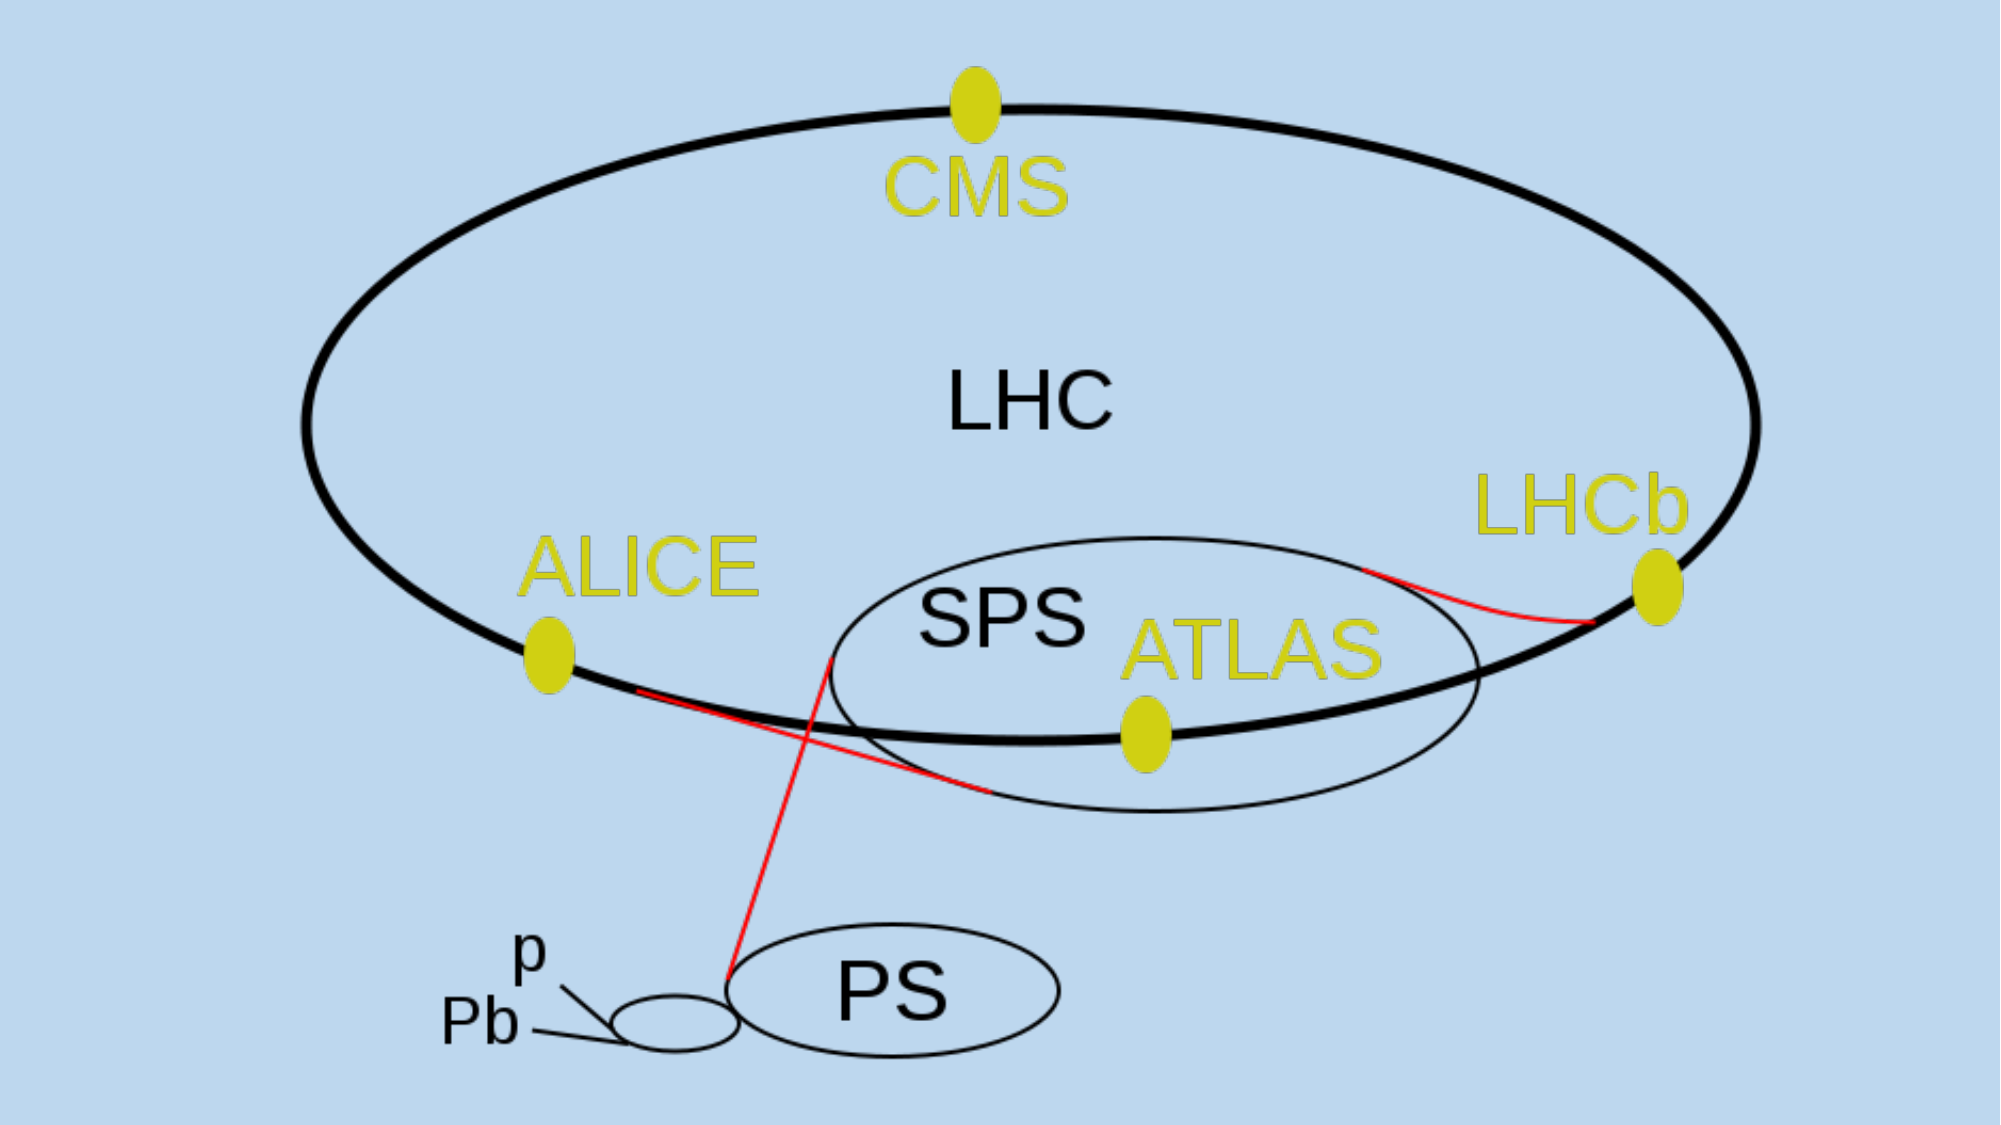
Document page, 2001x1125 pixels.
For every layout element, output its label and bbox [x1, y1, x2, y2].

picture [228, 0, 1814, 1117]
